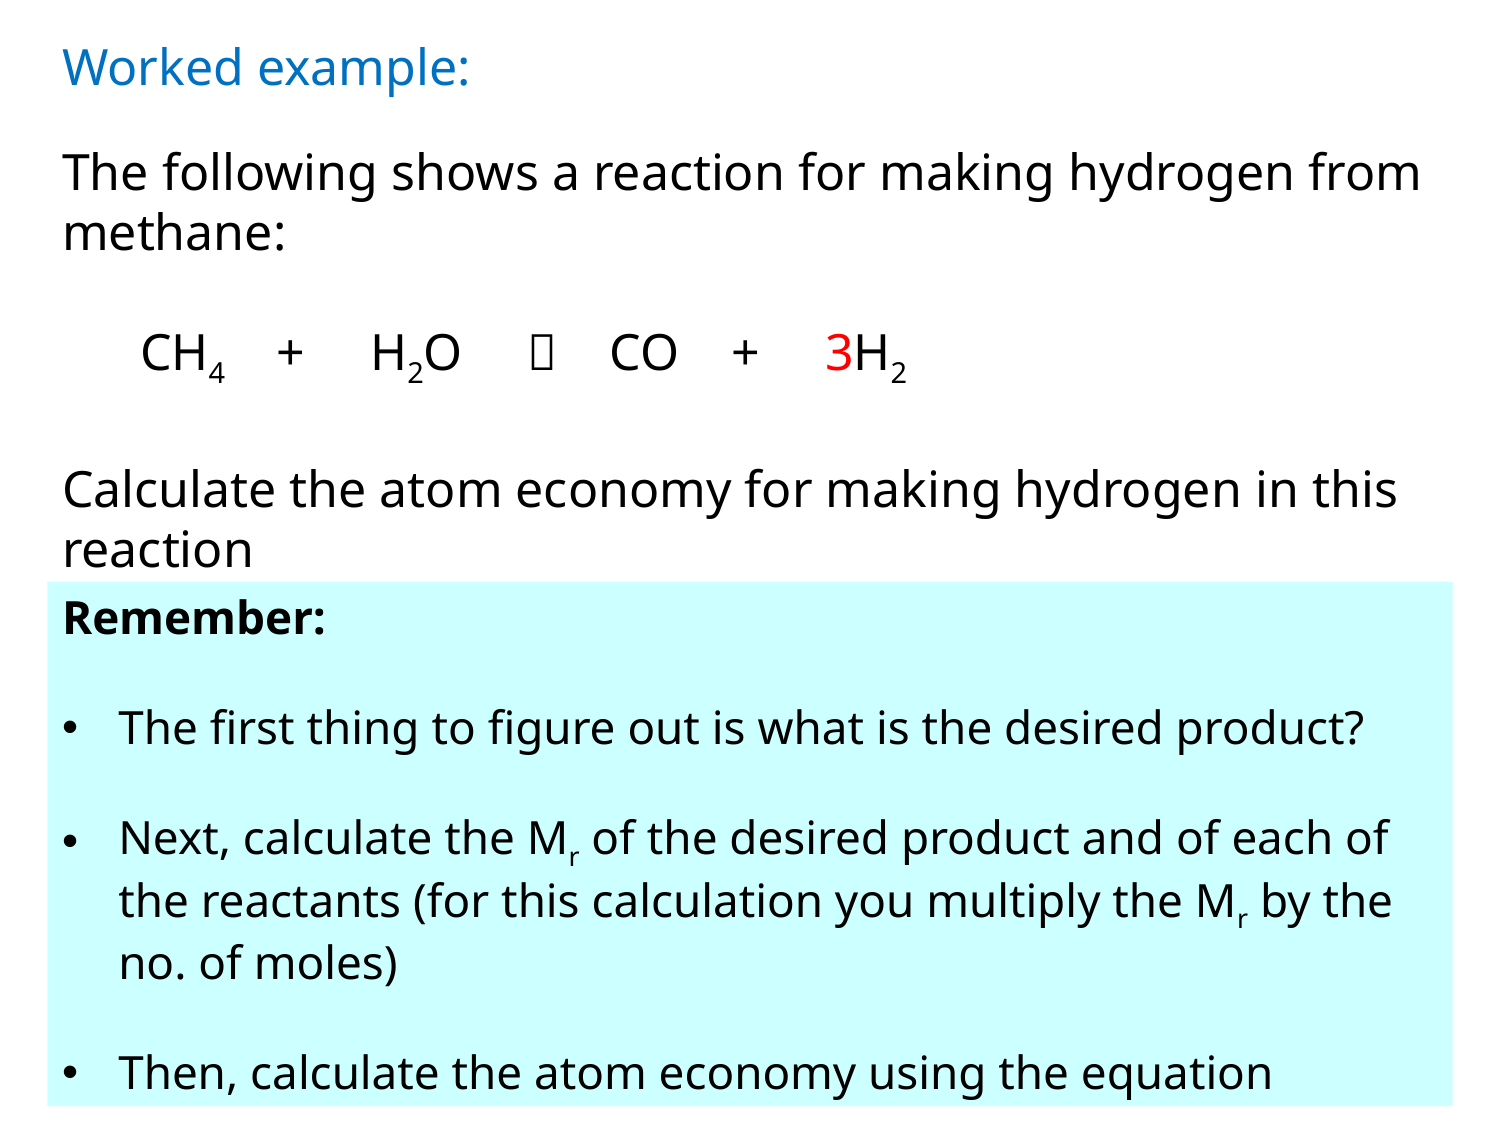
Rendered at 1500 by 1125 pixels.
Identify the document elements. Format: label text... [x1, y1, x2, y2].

text_box Remember: The first thing to figure out is what is the desired product? Next, calculate the Mr of the desired product and of each of the reactants (for this calculation you multiply the Mr by the no. of moles) Then, calculate the atom economy using the equation [47, 585, 1453, 1107]
text_box Worked example: The following shows a reaction for making hydrogen from methane: CH4 + H2O  CO + 3H2 Calculate the atom economy for making hydrogen in this reaction [47, 28, 1453, 585]
